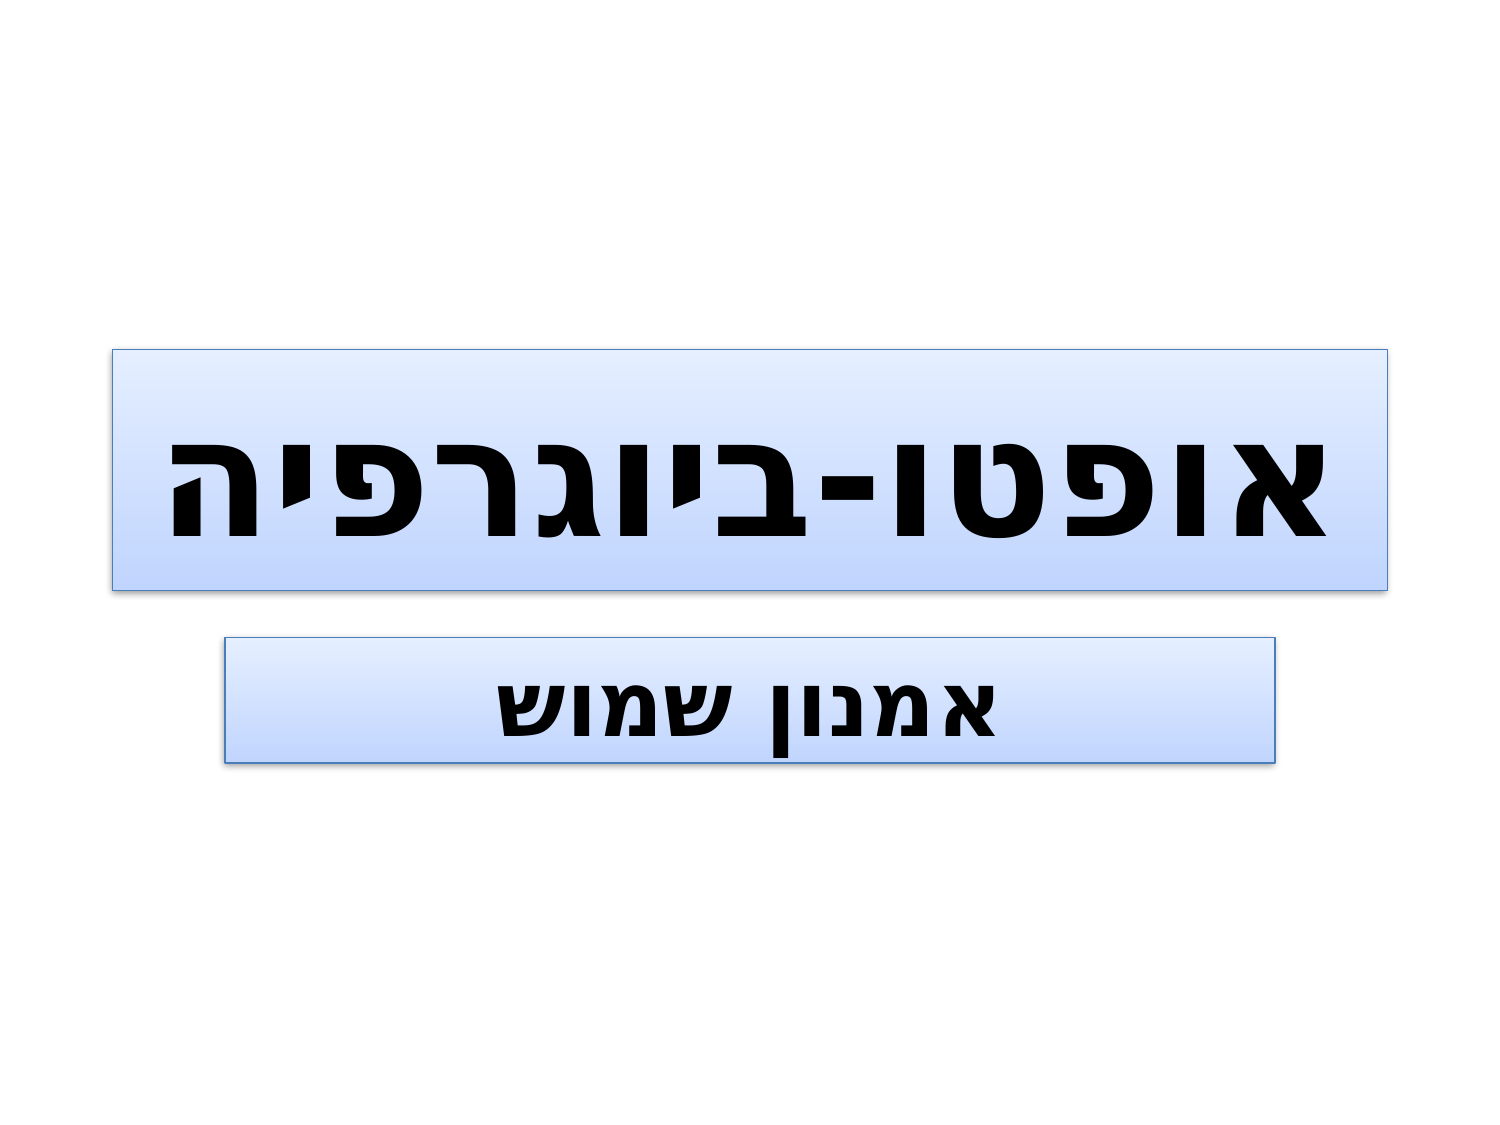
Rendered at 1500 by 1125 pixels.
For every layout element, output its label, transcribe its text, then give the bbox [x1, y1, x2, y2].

subtitle אמנון שמוש [224, 637, 1276, 764]
title אופטו-ביוגרפיה [112, 349, 1388, 591]
